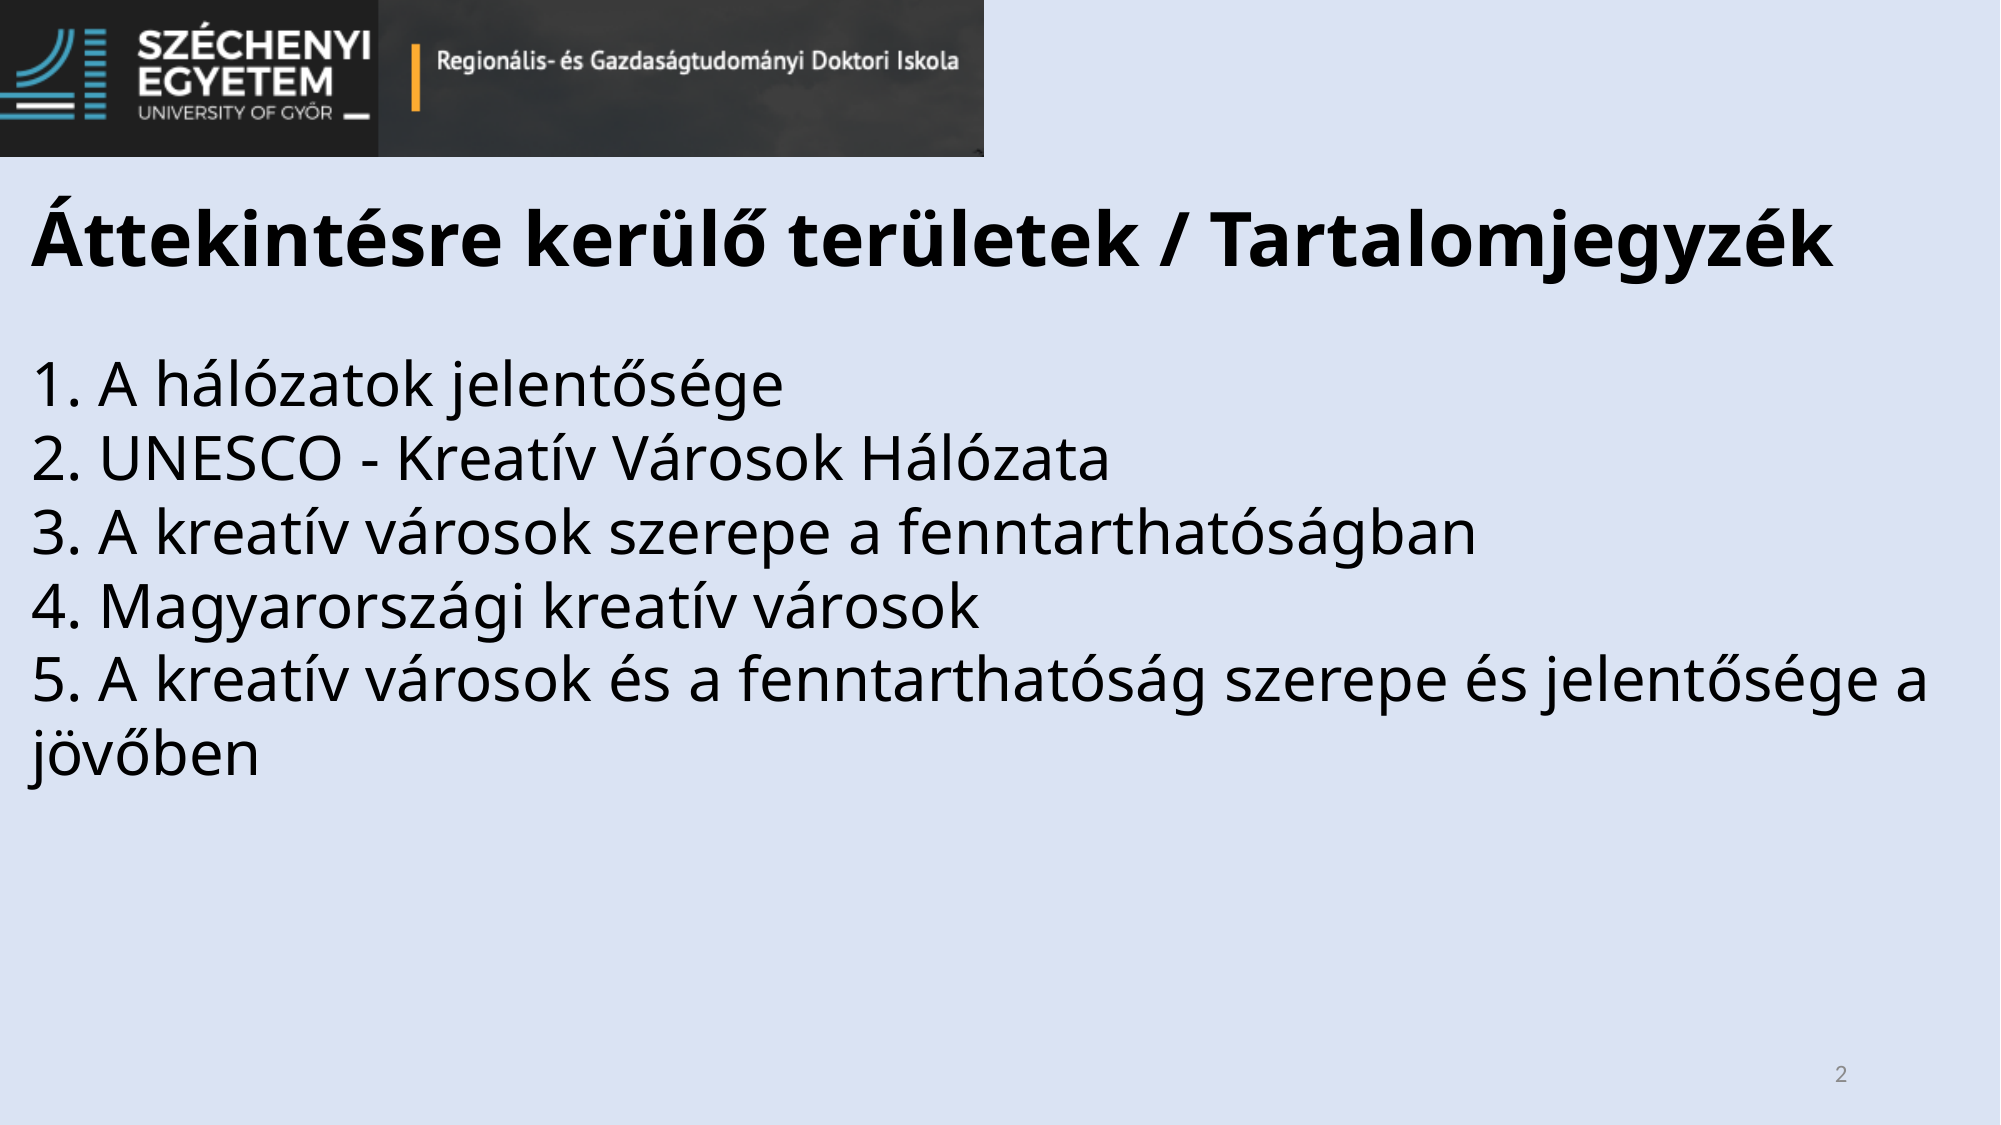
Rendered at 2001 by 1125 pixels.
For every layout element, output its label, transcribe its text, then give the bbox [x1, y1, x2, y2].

title Áttekintésre kerülő területek / Tartalomjegyzék 1. A hálózatok jelentősége 2. UNESCO - Kreatív Városok Hálózata 3. A kreatív városok szerepe a fenntarthatóságban 4. Magyarországi kreatív városok 5. A kreatív városok és a fenntarthatóság szerepe és jelentősége a jövőben [16, 184, 1969, 1071]
picture [0, 0, 984, 157]
slide_number 2 [1412, 1042, 1863, 1103]
